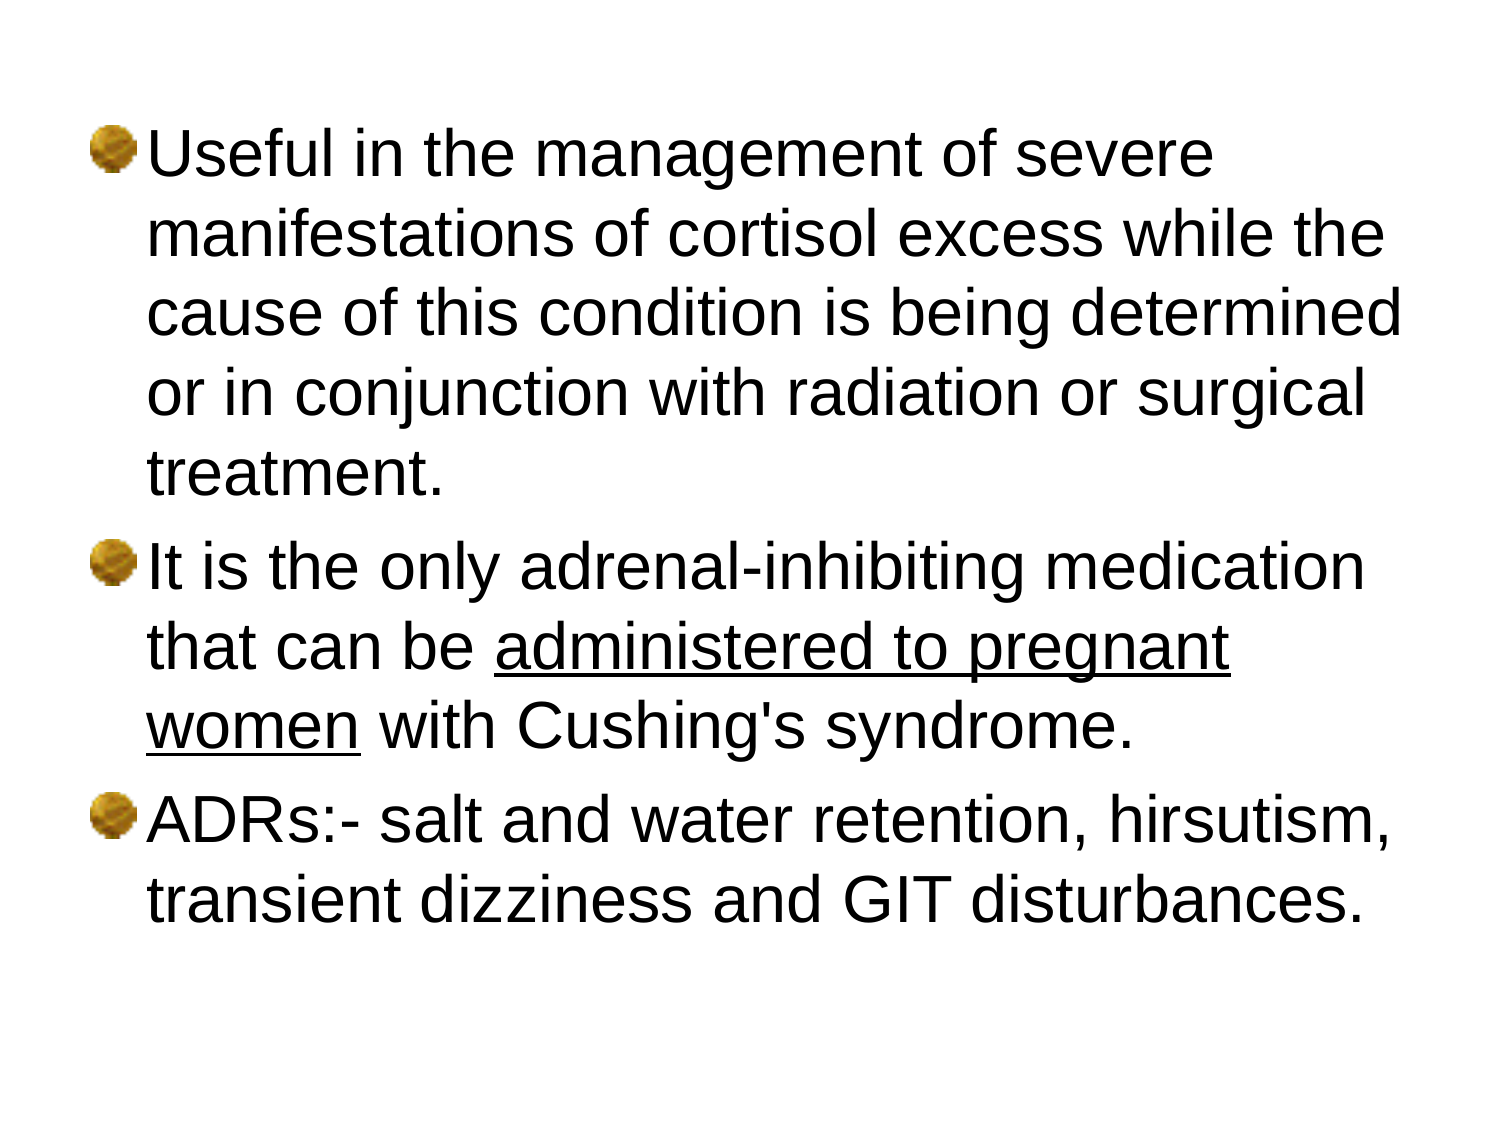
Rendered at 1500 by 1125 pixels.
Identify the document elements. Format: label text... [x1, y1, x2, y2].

list Useful in the management of severe manifestations of cortisol excess while the cause of this condition is being determined or in conjunction with radiation or surgical treatment. It is the only adrenal-inhibiting medication that can be administered to pregnant women with Cushing's syndrome. ADRs:- salt and water retention, hirsutism, transient dizziness and GIT disturbances. [74, 101, 1426, 1006]
picture [90, 792, 137, 839]
picture [90, 539, 137, 586]
picture [90, 125, 137, 173]
